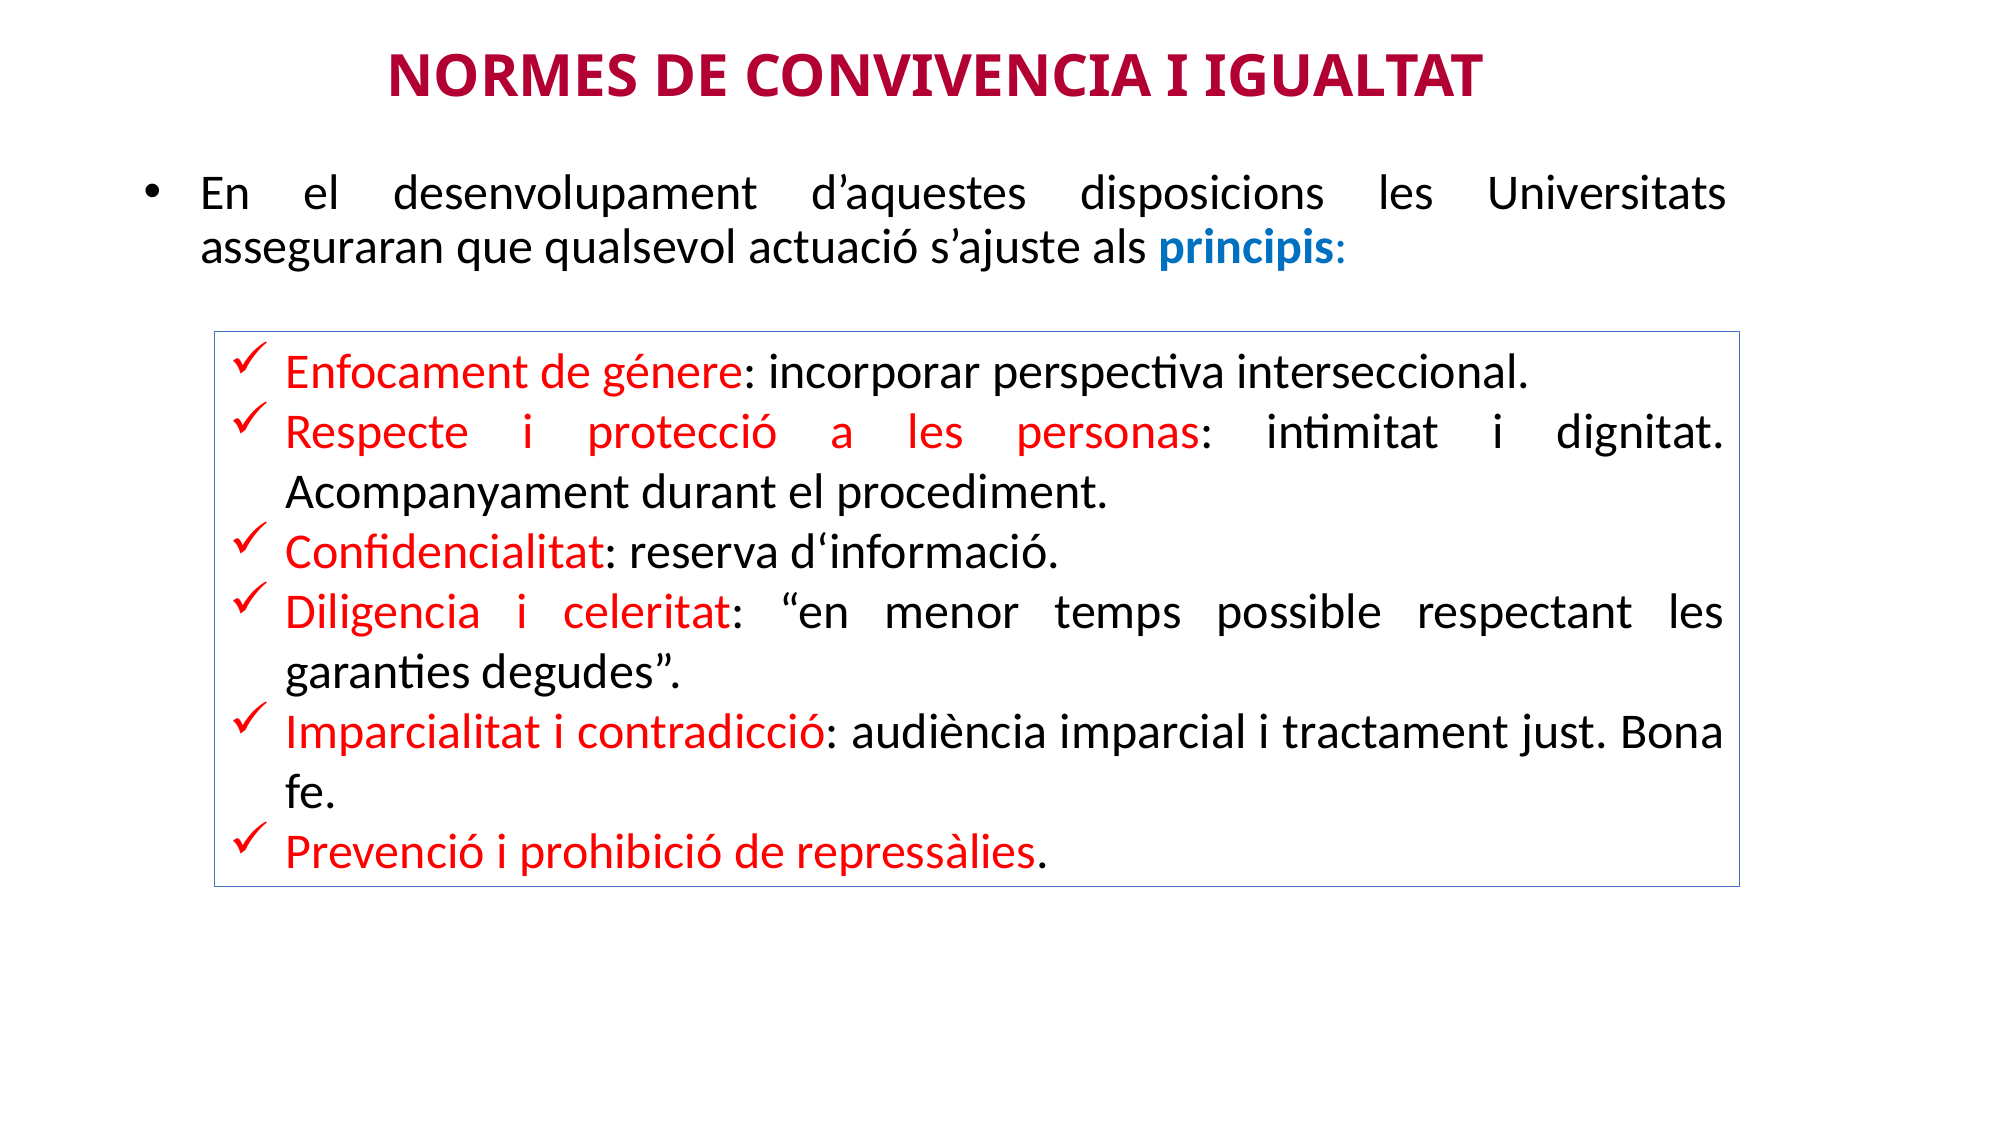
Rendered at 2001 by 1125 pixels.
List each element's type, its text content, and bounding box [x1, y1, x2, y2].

title NORMES DE CONVIVENCIA I IGUALTAT [143, 40, 1740, 161]
subtitle En el desenvolupament d’aquestes disposicions les Universitats asseguraran que qualsevol actuació s’ajuste als principis: [143, 161, 1740, 308]
text_box Enfocament de génere: incorporar perspectiva interseccional. Respecte i protecció a les personas: intimitat i dignitat. Acompanyament durant el procediment. Confidencialitat: reserva d‘informació. Diligencia i celeritat: “en menor temps possible respectant les garanties degudes”. Imparcialitat i contradicció: audiència imparcial i tractament just. Bona fe. Prevenció i prohibició de repressàlies. [214, 331, 1740, 887]
